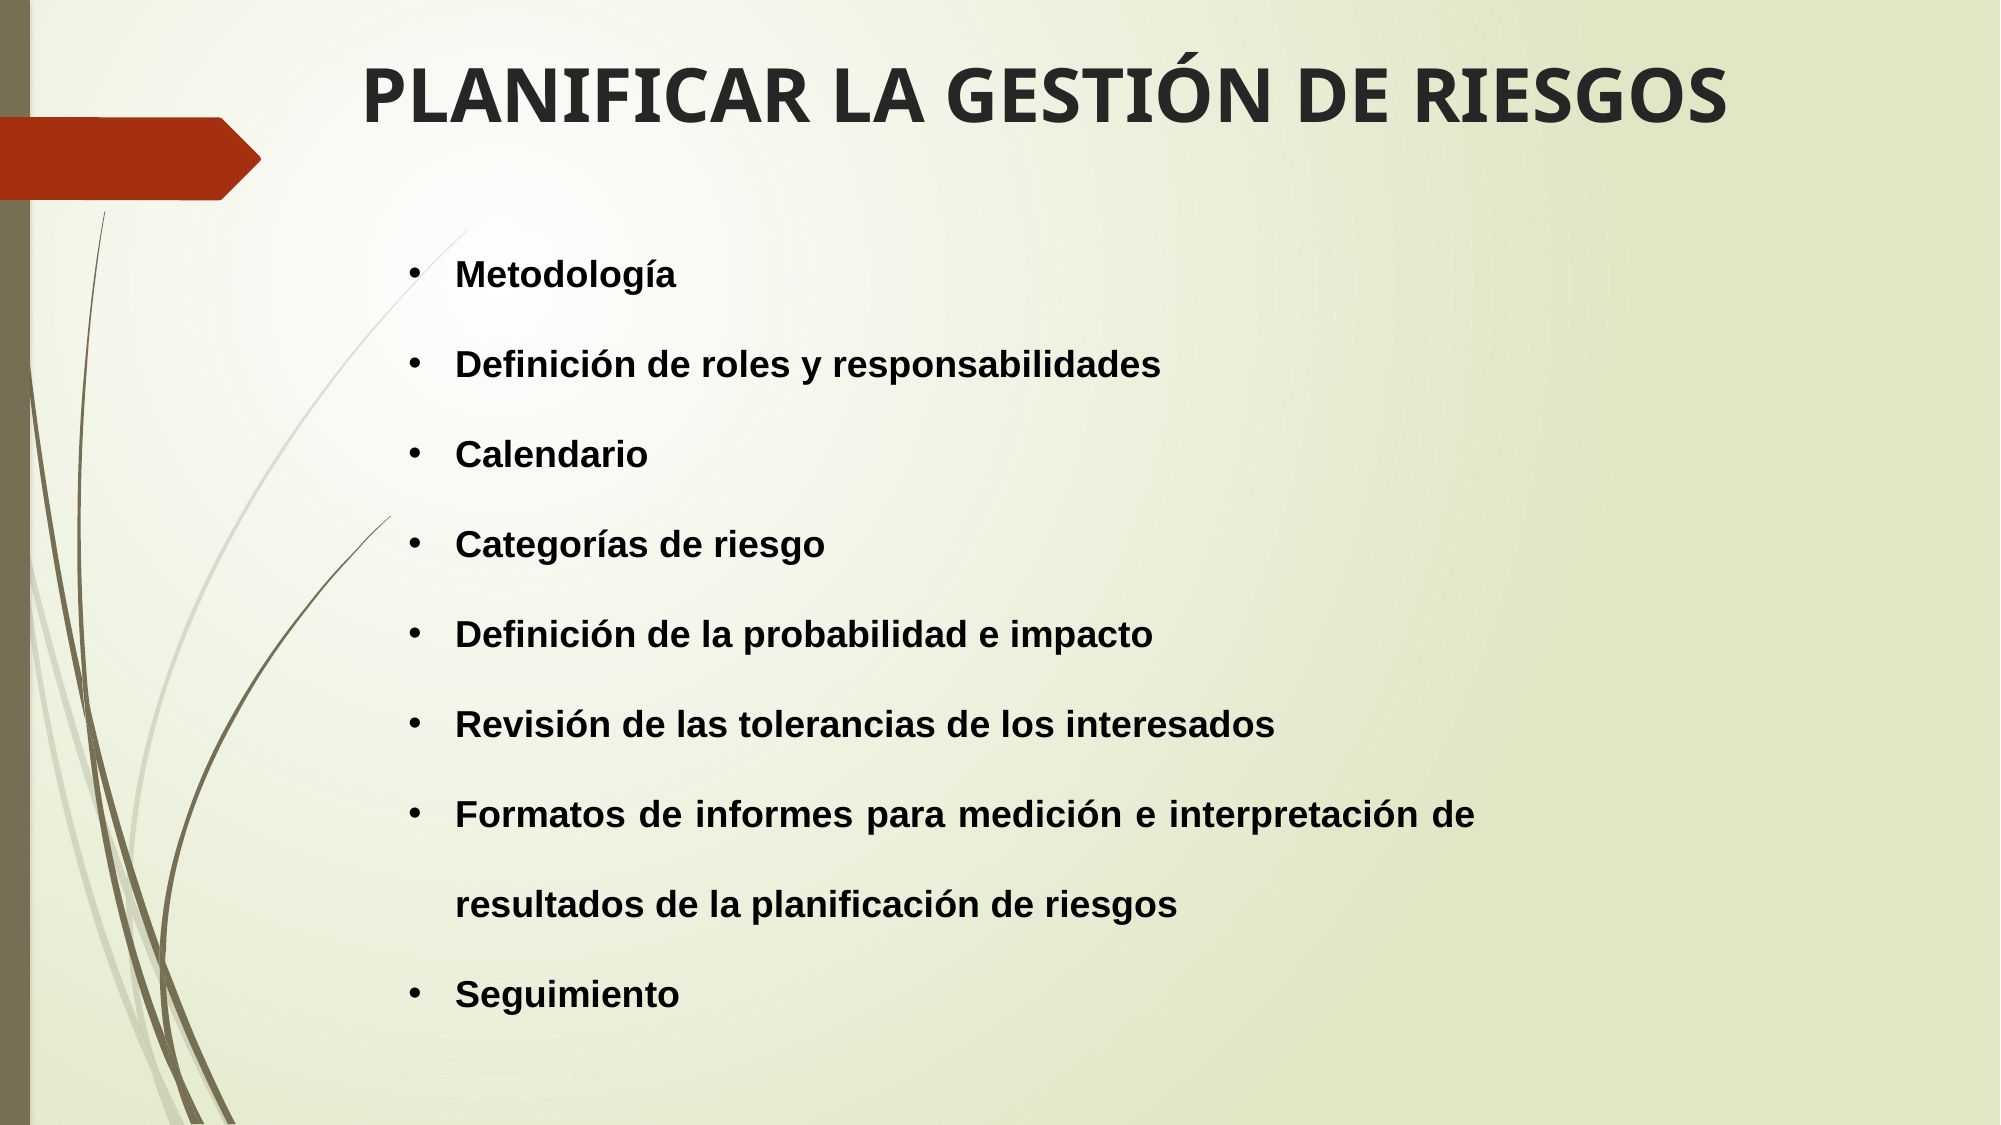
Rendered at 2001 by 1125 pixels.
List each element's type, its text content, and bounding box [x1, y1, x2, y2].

title PLANIFICAR LA GESTIÓN DE RIESGOS [345, 40, 1808, 162]
text_box Metodología Definición de roles y responsabilidades Calendario Categorías de riesgo Definición de la probabilidad e impacto Revisión de las tolerancias de los interesados Formatos de informes para medición e interpretación de resultados de la planificación de riesgos Seguimiento [393, 197, 1491, 1023]
